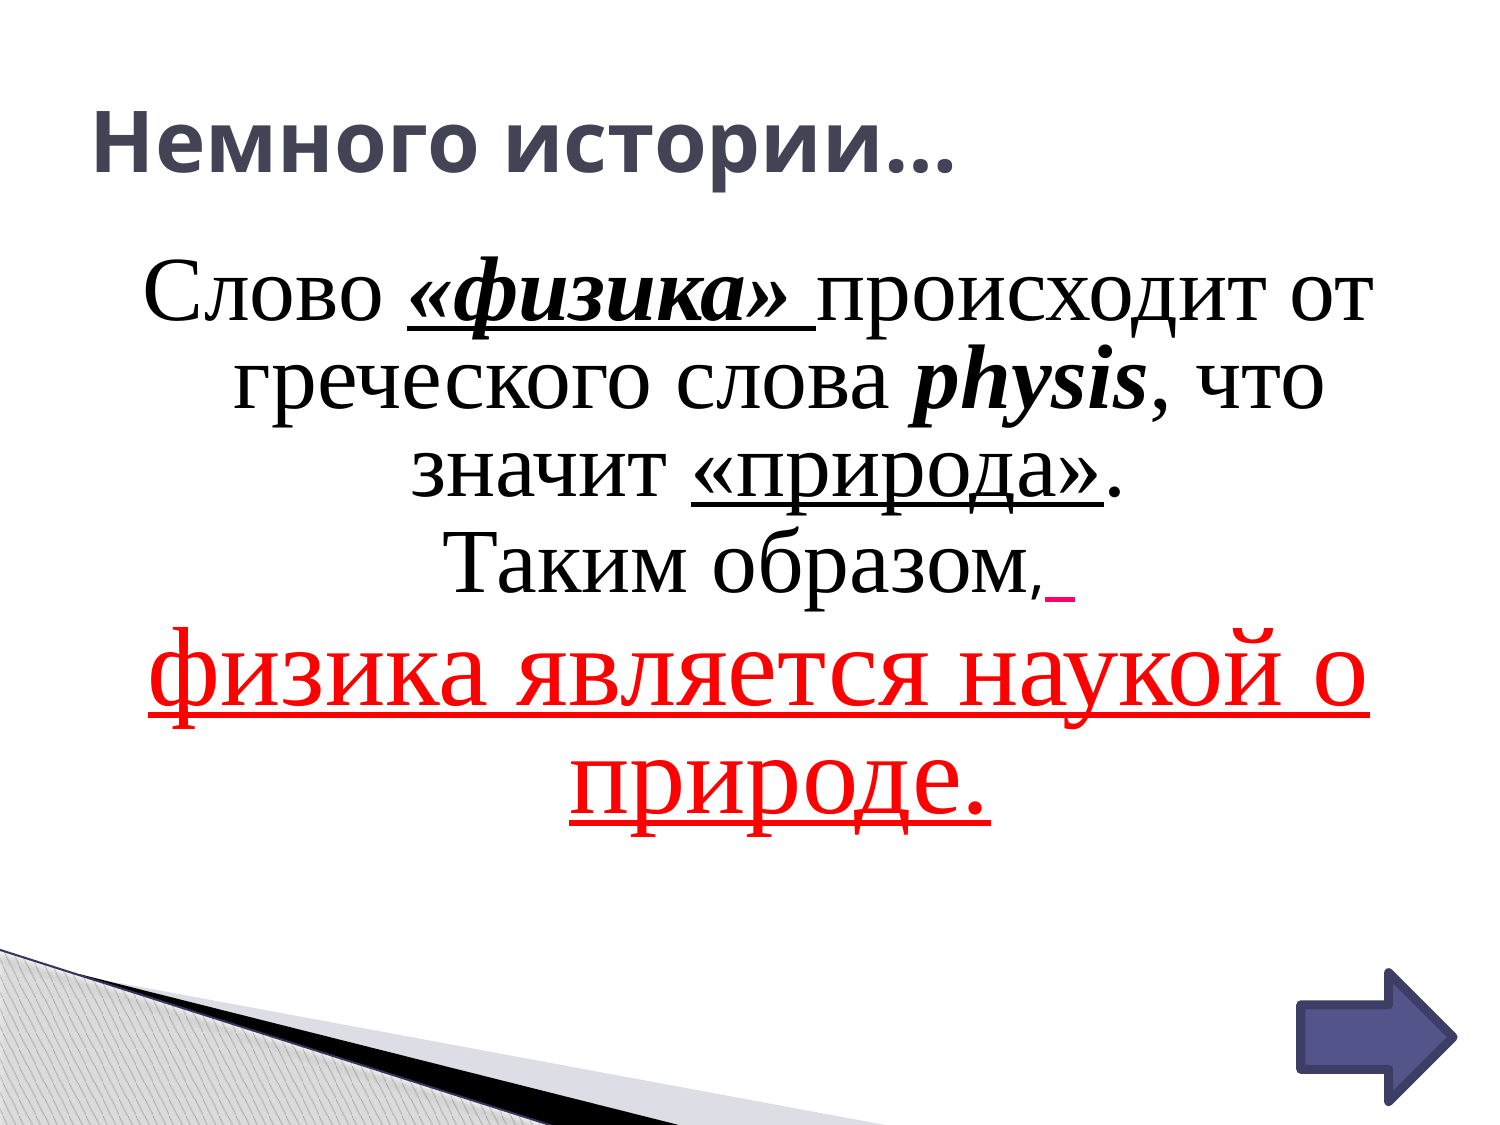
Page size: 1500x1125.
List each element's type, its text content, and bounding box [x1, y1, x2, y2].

list Слово «физика» происходит от греческого слова physis, что значит «природа». Таким образом, физика является наукой о природе. [75, 243, 1425, 986]
text_box [1296, 968, 1458, 1107]
title Немного истории… [75, 45, 1425, 233]
